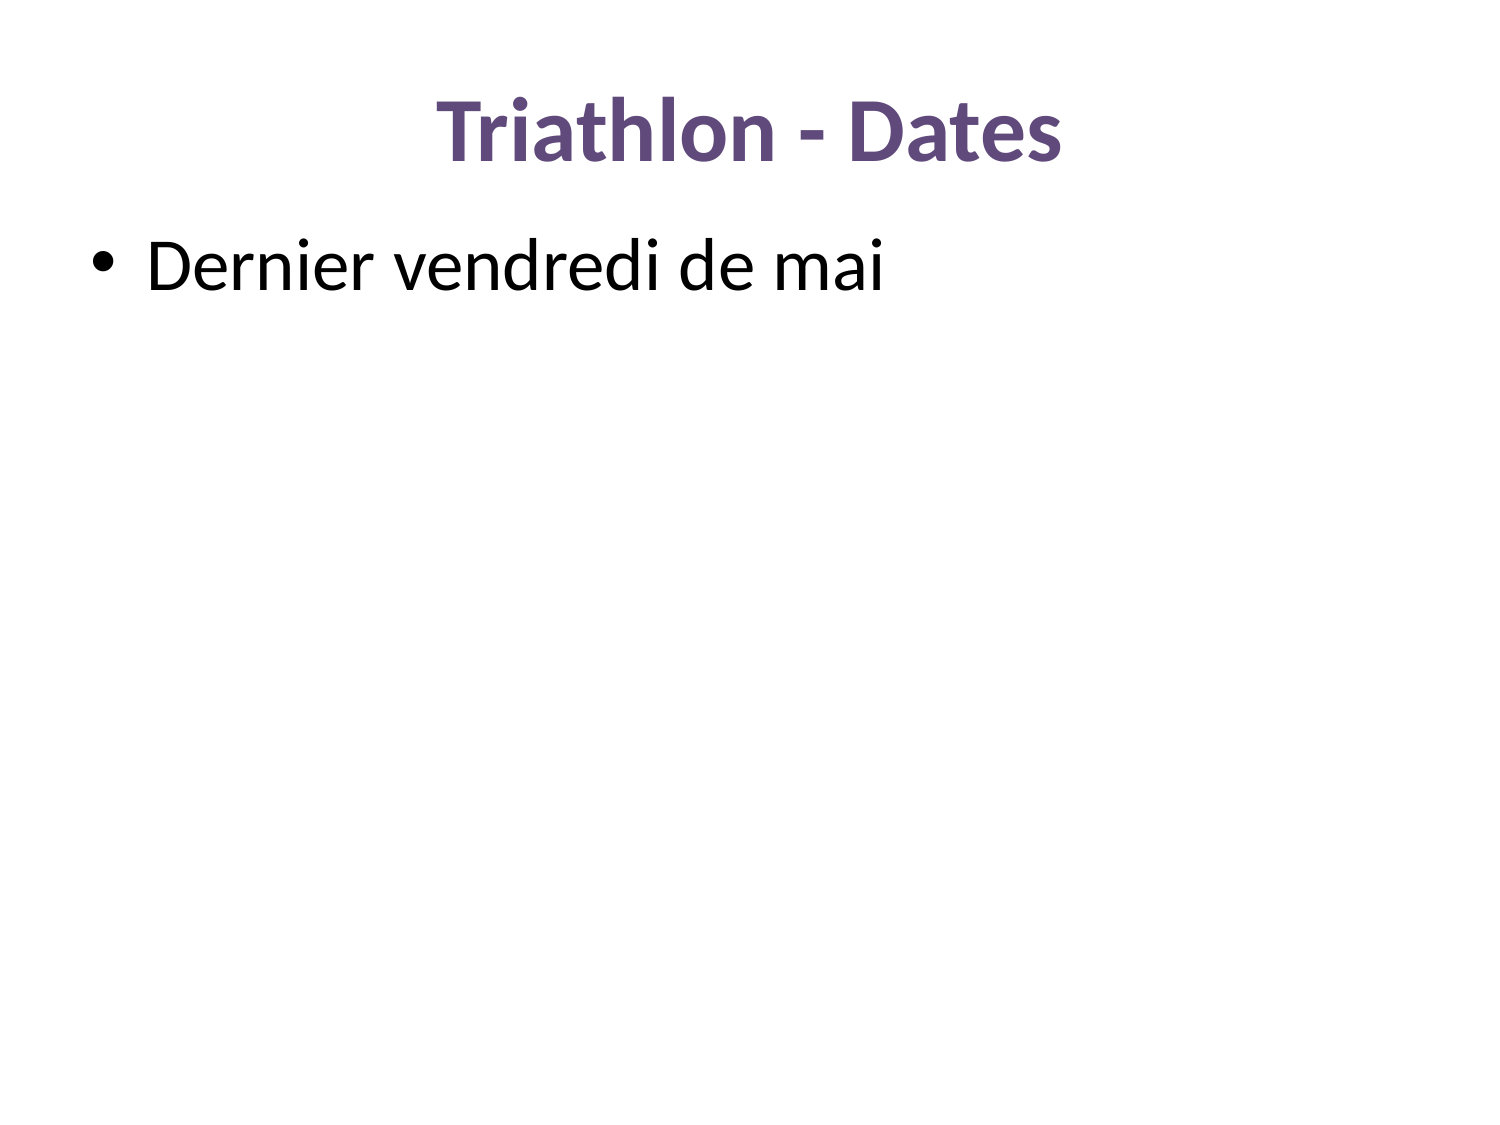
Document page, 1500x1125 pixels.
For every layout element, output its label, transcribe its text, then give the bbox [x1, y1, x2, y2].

list Dernier vendredi de mai [75, 208, 1424, 1047]
title Triathlon - Dates [75, 30, 1425, 219]
